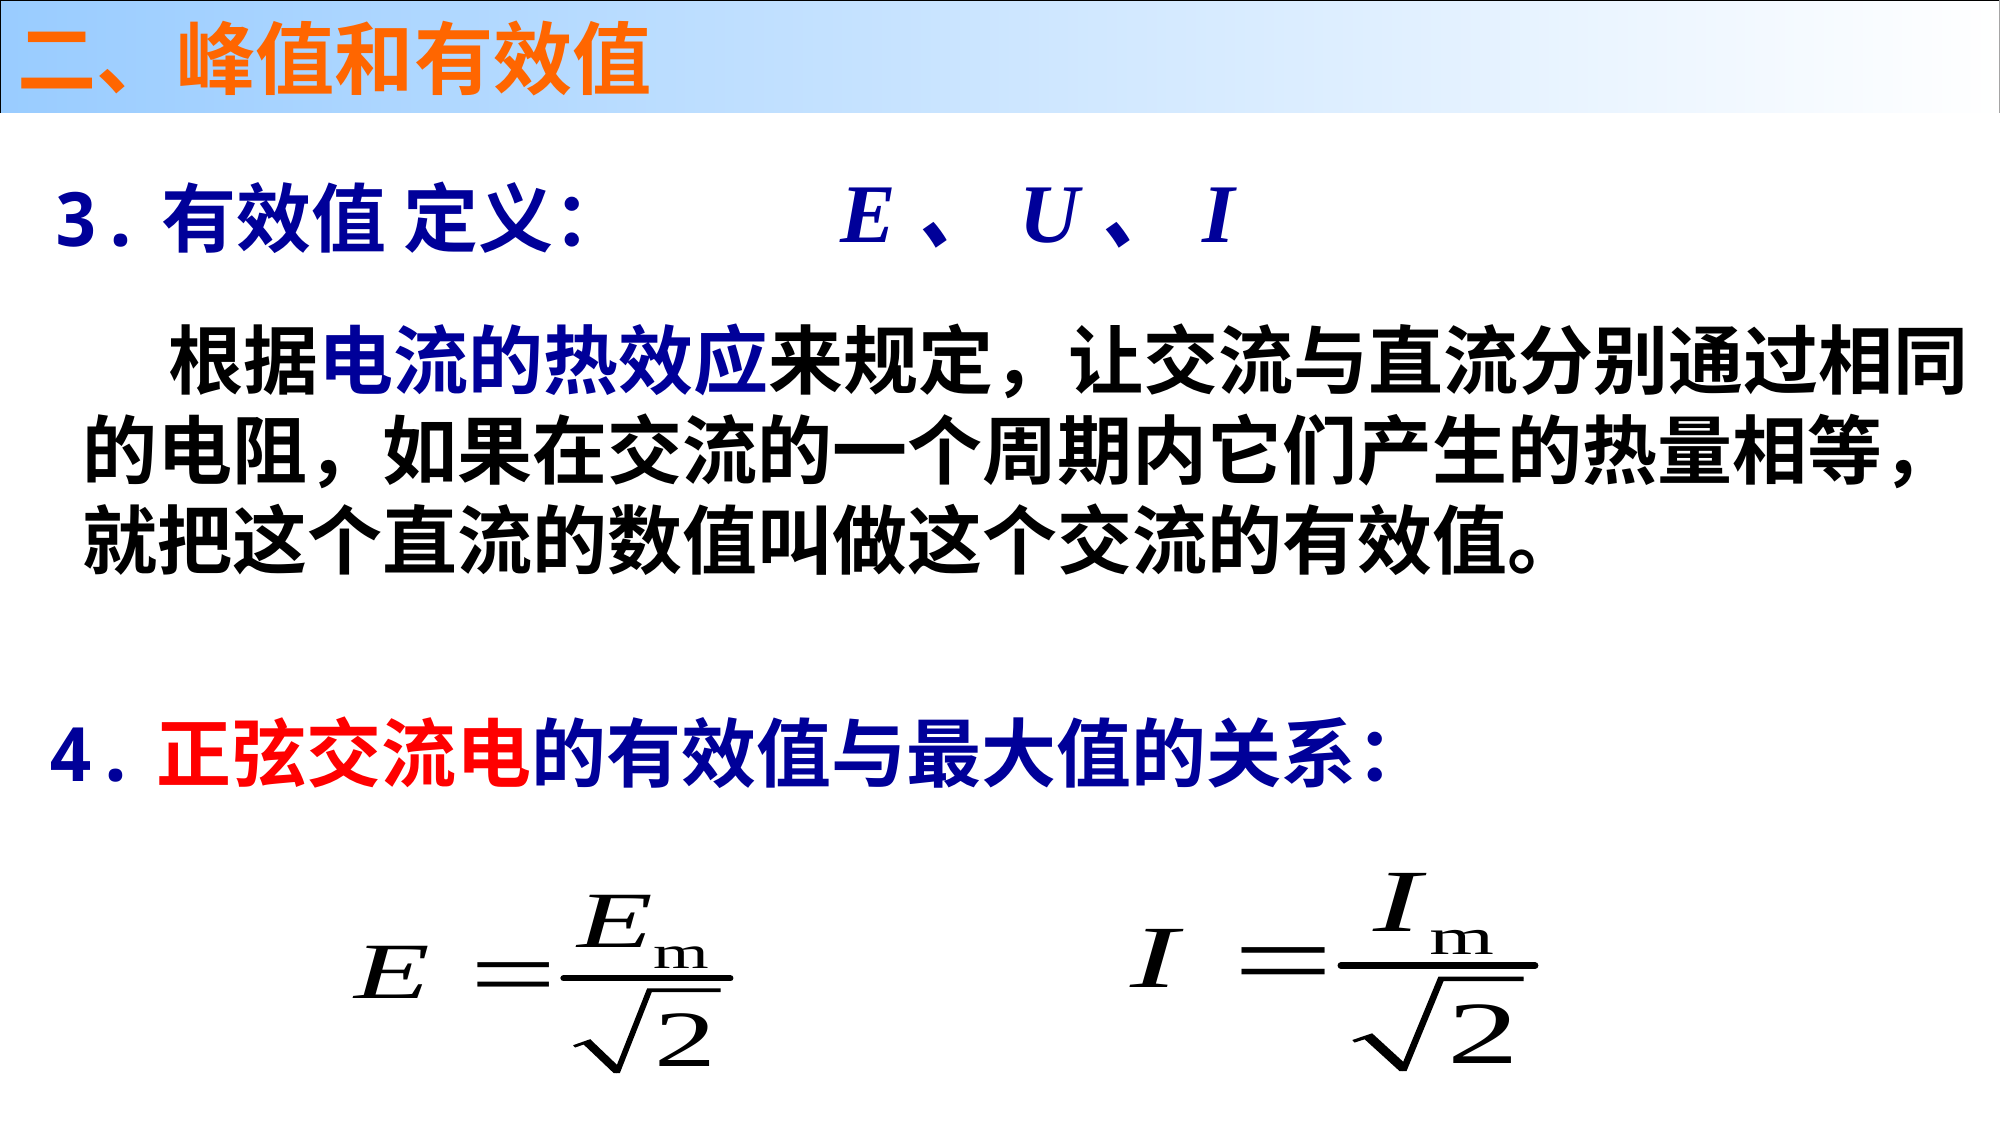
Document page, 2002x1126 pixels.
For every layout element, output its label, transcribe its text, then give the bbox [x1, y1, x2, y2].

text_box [1103, 846, 1560, 1092]
text_box 二、峰值和有效值 [0, 0, 2000, 113]
text_box E、U、I [822, 150, 1485, 268]
text_box 4.正弦交流电的有效值与最大值的关系： [30, 697, 1450, 805]
text_box 3.有效值 定义： [35, 162, 647, 271]
text_box 根据电流的热效应来规定，让交流与直流分别通过相同的电阻，如果在交流的一个周期内它们产生的热量相等，就把这个直流的数值叫做这个交流的有效值。 [64, 304, 1995, 592]
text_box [331, 871, 756, 1092]
